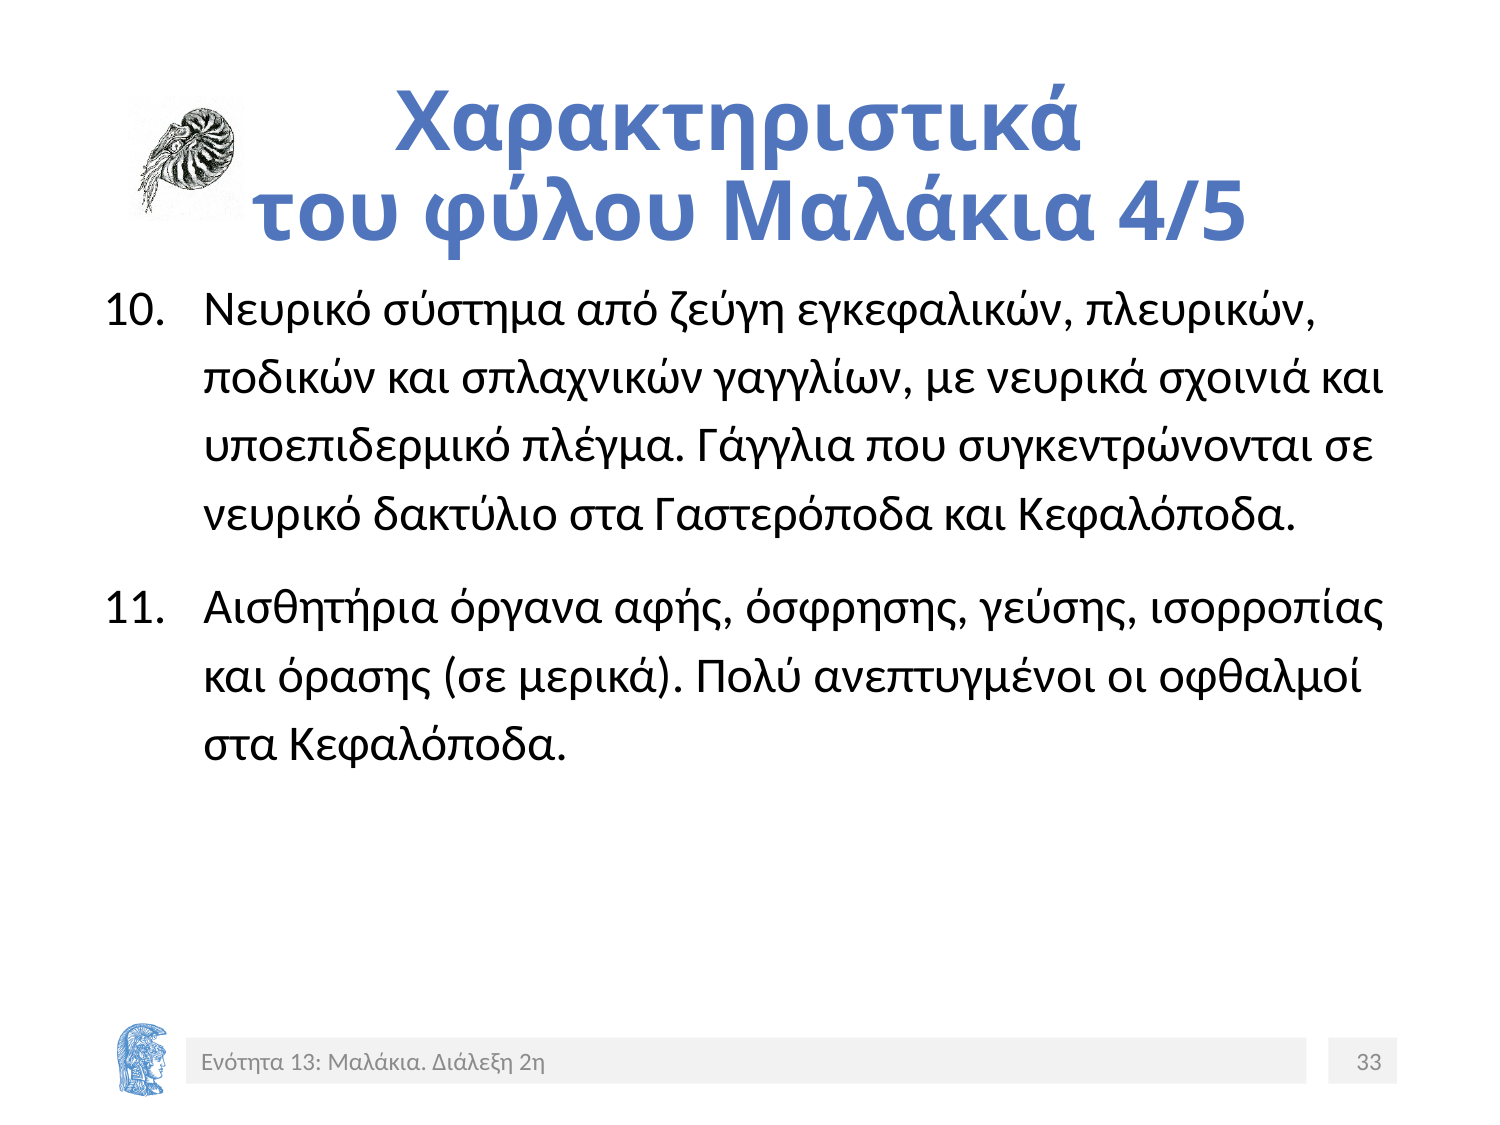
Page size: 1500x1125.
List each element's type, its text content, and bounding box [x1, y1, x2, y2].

title Χαρακτηριστικά του φύλου Μαλάκια 4/5 [103, 59, 1397, 259]
footer Ενότητα 13: Μαλάκια. Διάλεξη 2η [186, 1037, 1307, 1084]
slide_number 33 [1328, 1037, 1397, 1084]
picture [113, 1048, 176, 1099]
list Νευρικό σύστημα από ζεύγη εγκεφαλικών, πλευρικών, ποδικών και σπλαχνικών γαγγλίων, με νευρικά σχοινιά και υποεπιδερμικό πλέγμα. Γάγγλια που συγκεντρώνονται σε νευρικό δακτύλιο στα Γαστερόποδα και Κεφαλόποδα. Αισθητήρια όργανα αφής, όσφρησης, γεύσης, ισορροπίας και όρασης (σε μερικά). Πολύ ανεπτυγμένοι οι οφθαλμοί στα Κεφαλόποδα. [88, 259, 1419, 1048]
